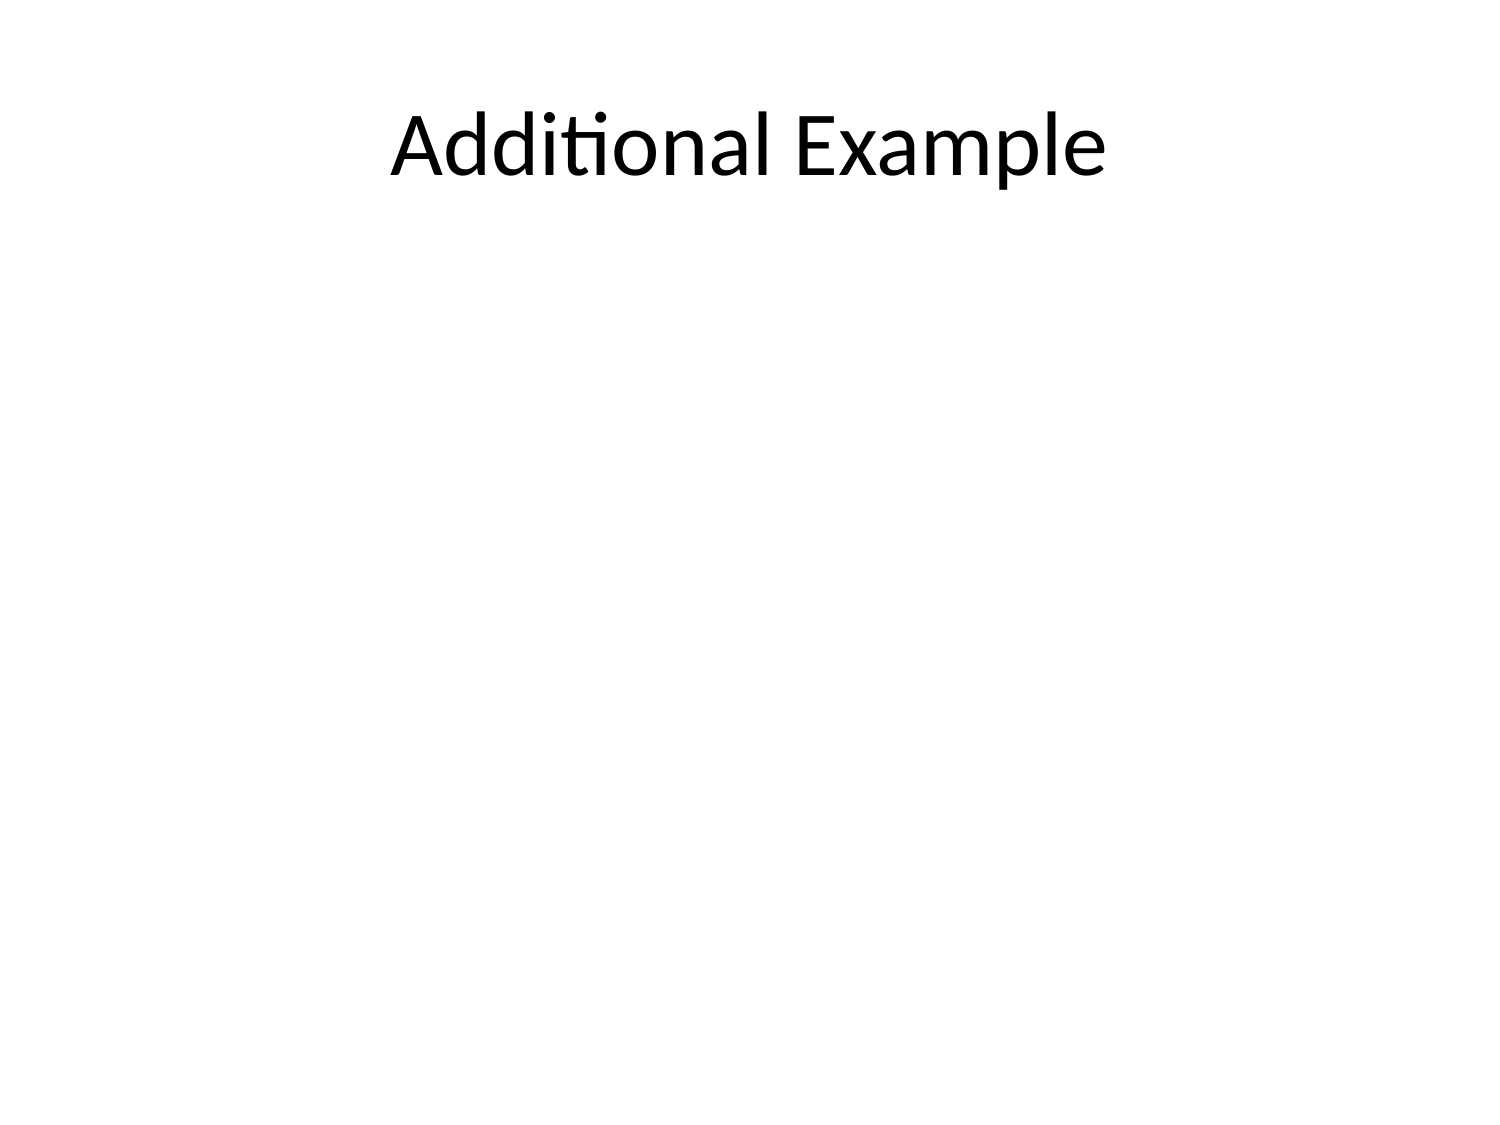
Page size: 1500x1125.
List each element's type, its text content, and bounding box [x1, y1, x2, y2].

title Additional Example [75, 45, 1425, 233]
